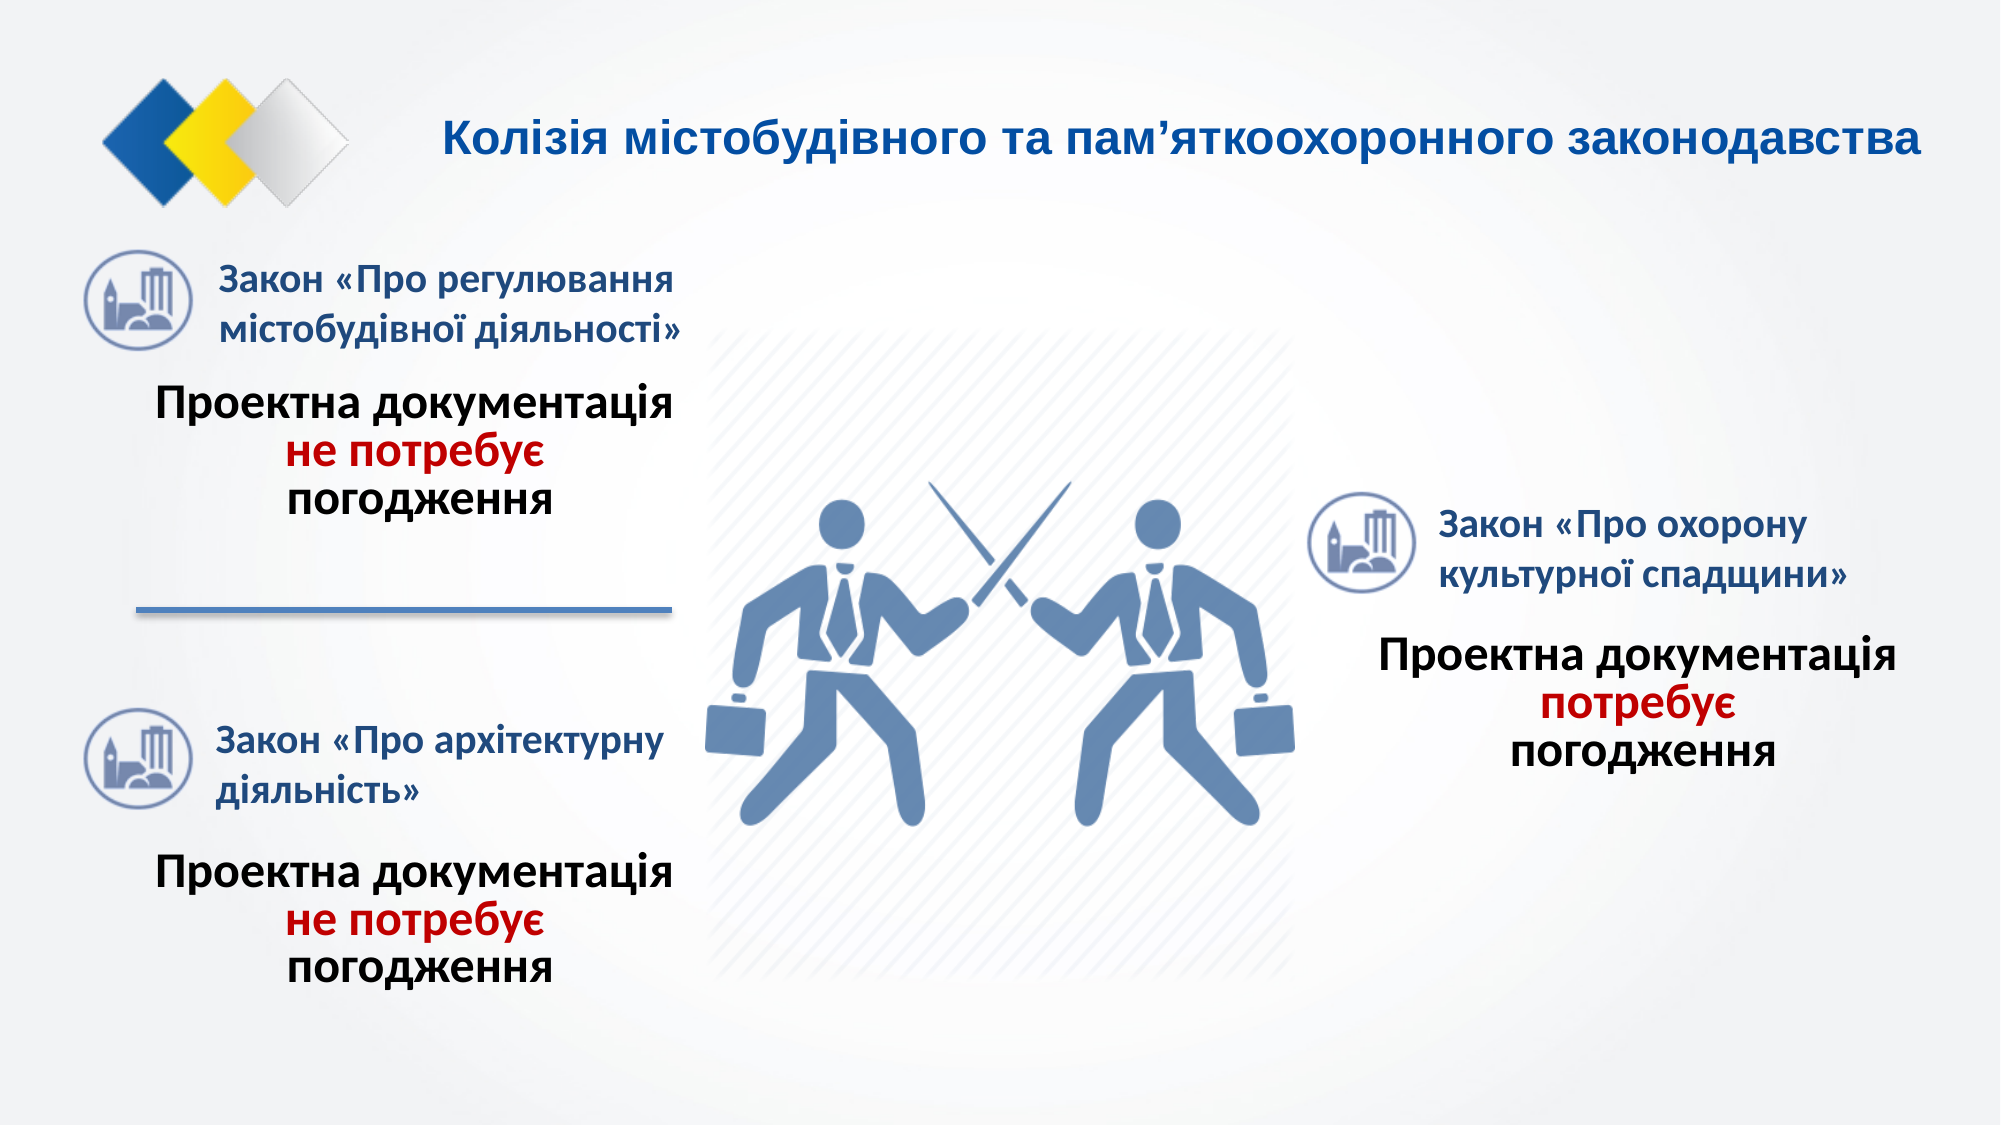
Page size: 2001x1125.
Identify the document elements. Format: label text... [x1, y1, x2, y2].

text_box Закон «Про архітектурну діяльність» [208, 704, 690, 820]
picture [0, 0, 2001, 1125]
text_box Проектна документація не потребує погодження [70, 373, 700, 532]
text_box Проектна документація не потребує погодження [70, 841, 771, 1000]
text_box Проектна документація потребує погодження [1299, 624, 1994, 784]
text_box Закон «Про охорону культурної спадщини» [1434, 488, 1867, 603]
title Колізія містобудівного та пам’яткоохоронного законодавства [317, 79, 1952, 191]
text_box Закон «Про регулювання містобудівної діяльності» [210, 243, 700, 359]
